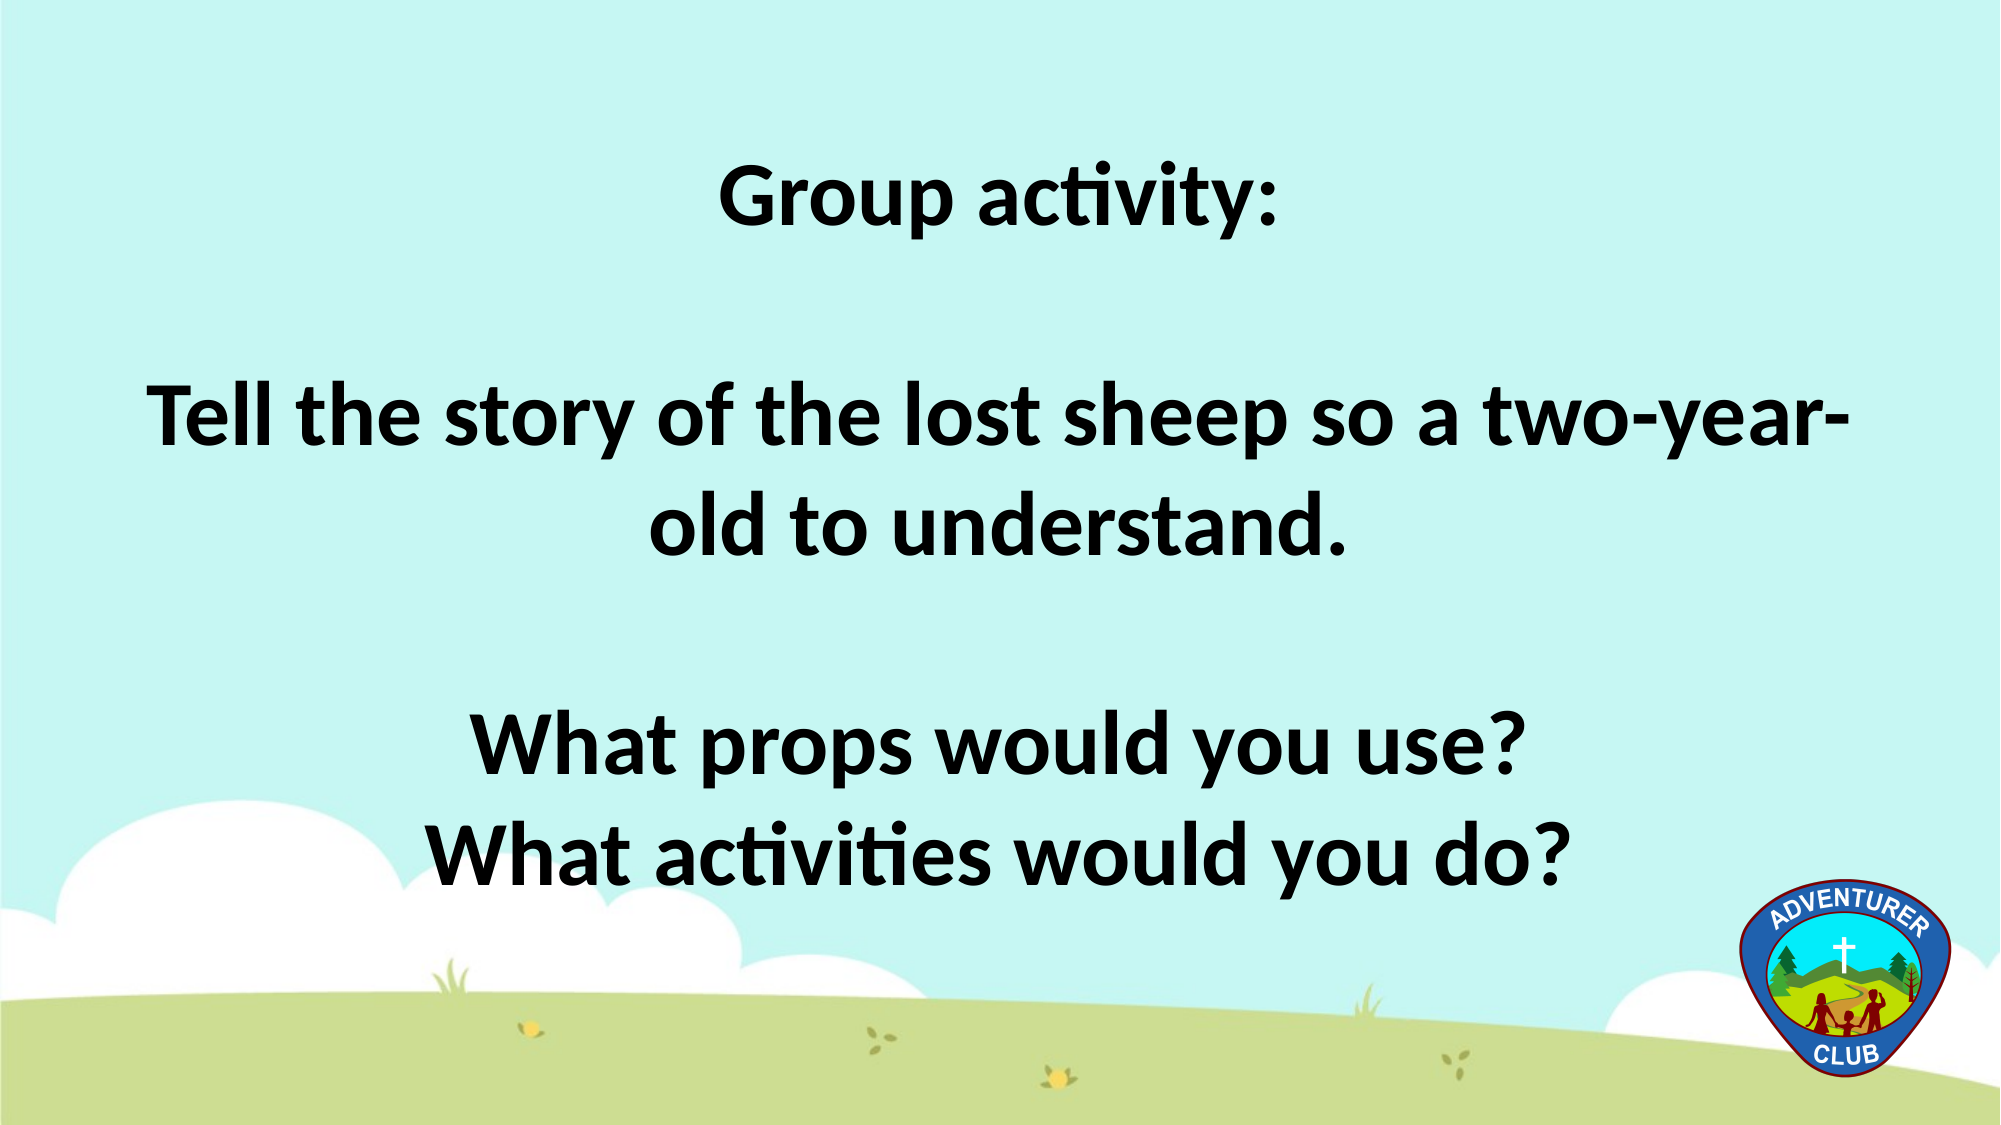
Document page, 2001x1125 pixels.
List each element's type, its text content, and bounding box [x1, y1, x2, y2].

picture [0, 0, 2000, 1125]
text_box Group activity: Tell the story of the lost sheep so a two-year-old to understand. What props would you use? What activities would you do? [83, 126, 1916, 911]
